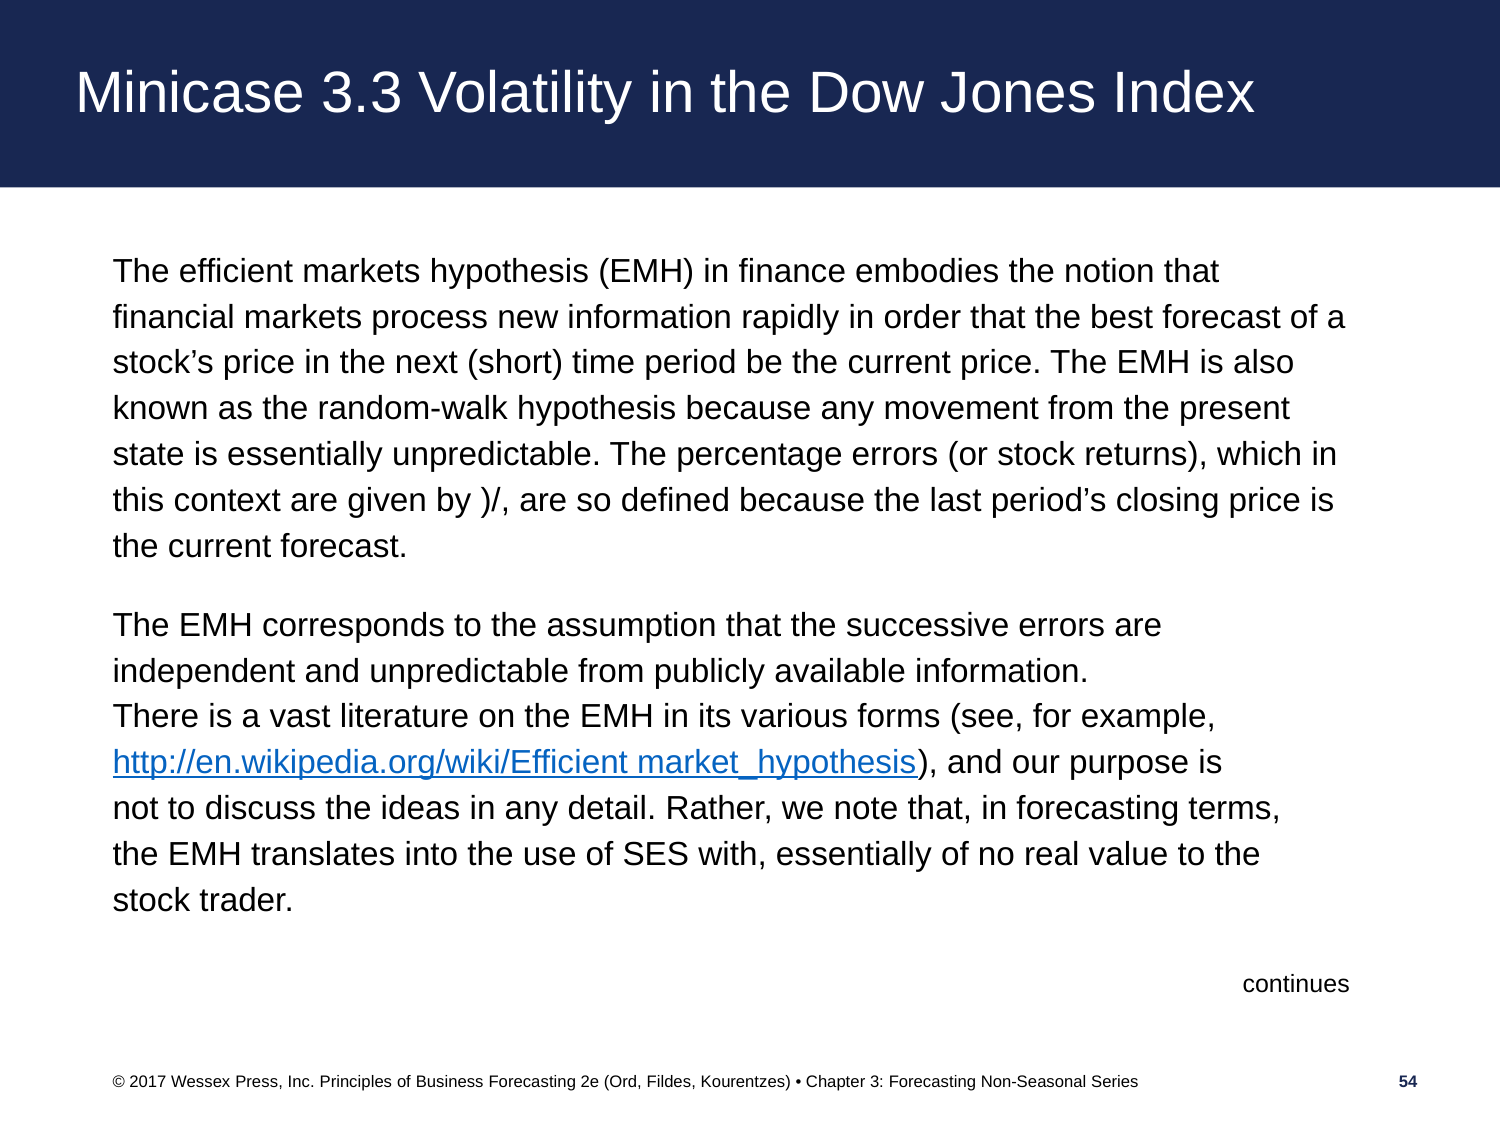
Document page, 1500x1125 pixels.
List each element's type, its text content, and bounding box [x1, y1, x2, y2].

title Minicase 3.3 Volatility in the Dow Jones Index [0, 0, 1500, 188]
slide_number © 2017 Wessex Press, Inc. Principles of Business Forecasting 2e (Ord, Fildes, Kourentzes) • Chapter 3: Forecasting Non-Seasonal Series [112, 1065, 1333, 1096]
slide_number 54 [1350, 1065, 1418, 1096]
